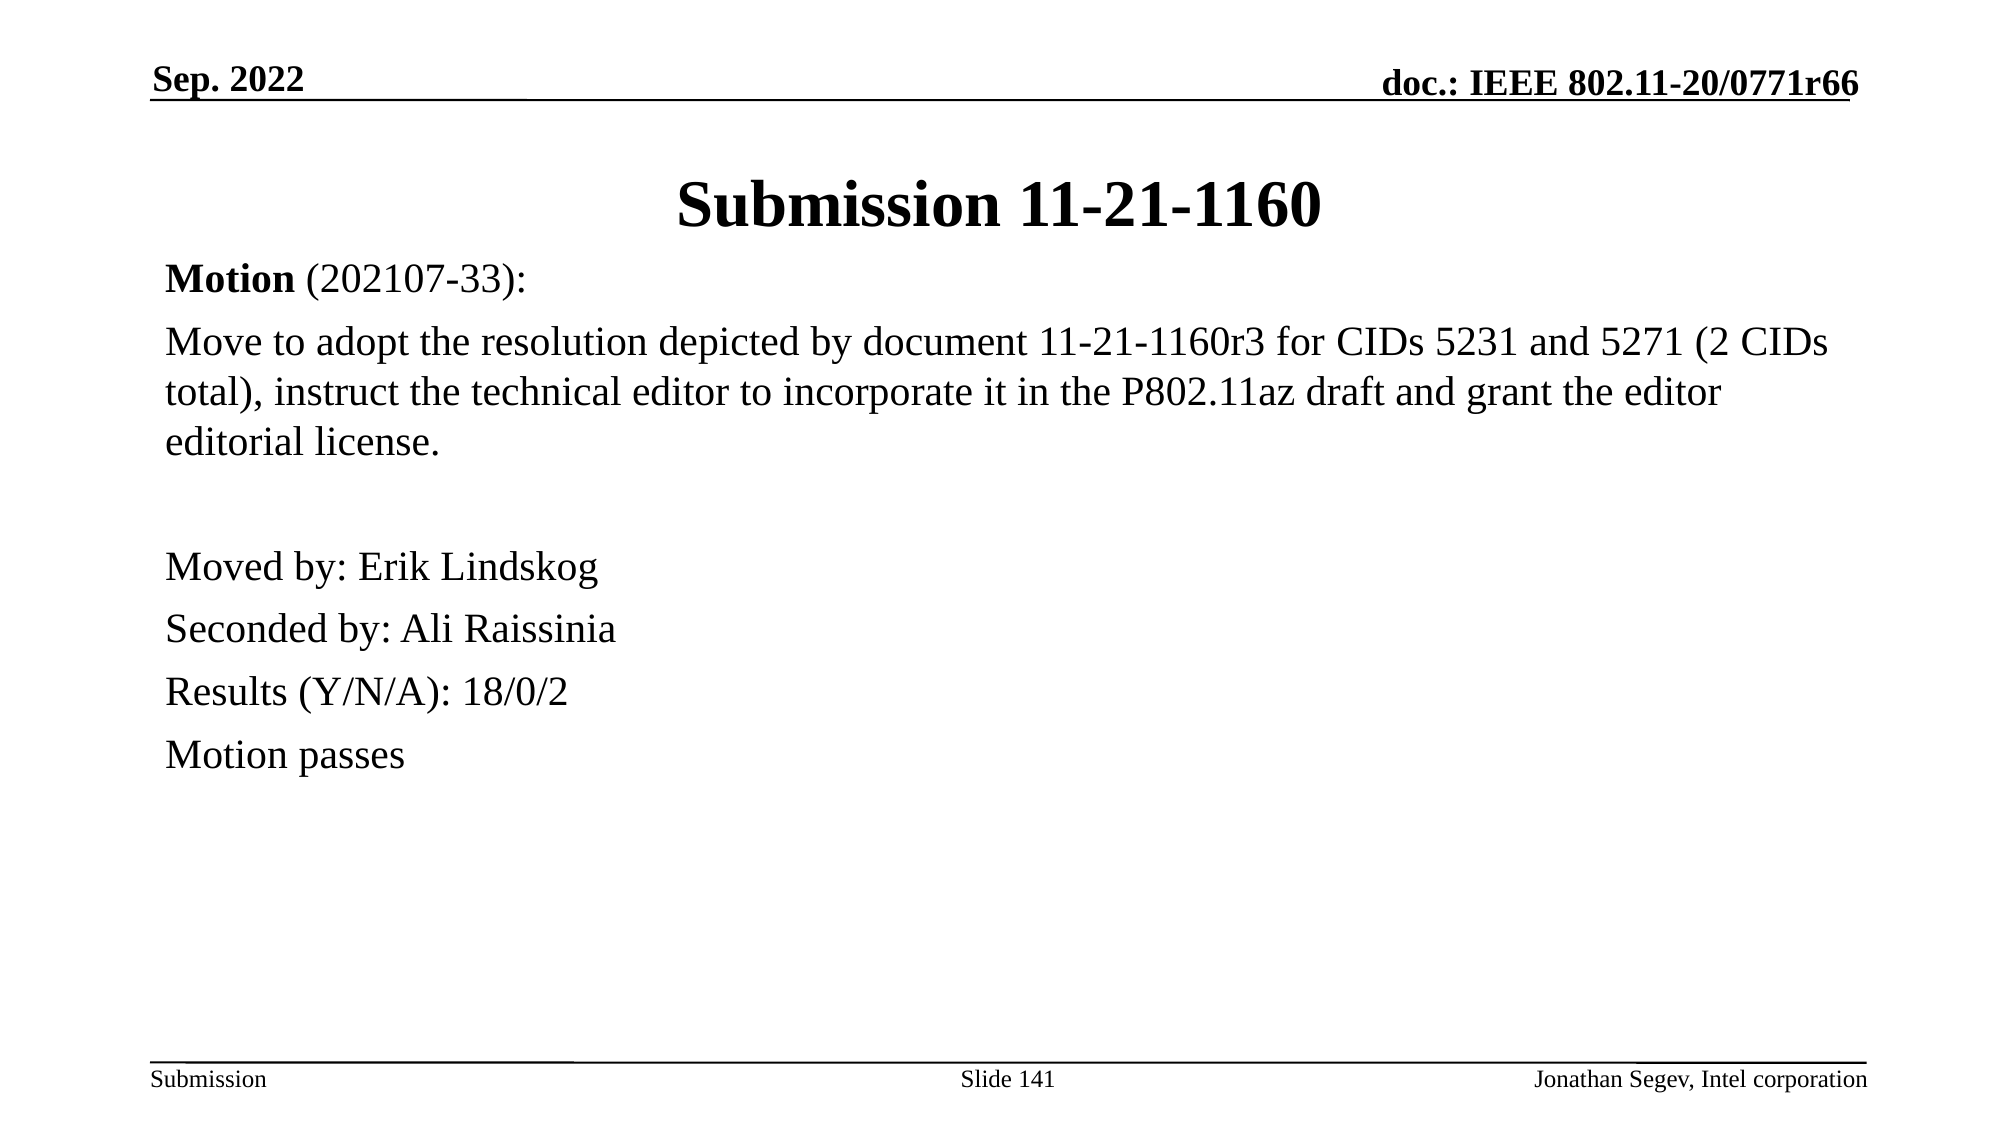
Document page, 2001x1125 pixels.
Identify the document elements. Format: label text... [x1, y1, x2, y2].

slide_number Slide 141 [950, 1061, 1067, 1123]
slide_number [152, 54, 563, 100]
list Motion (202107-33): Move to adopt the resolution depicted by document 11-21-1160r3 for CIDs 5231 and 5271 (2 CIDs total), instruct the technical editor to incorporate it in the P802.11az draft and grant the editor editorial license. Moved by: Erik Lindskog Seconded by: Ali Raissinia Results (Y/N/A): 18/0/2 Motion passes [149, 243, 1850, 1000]
title Submission 11-21-1160 [149, 112, 1850, 243]
footer Jonathan Segev, Intel corporation [1171, 1061, 1869, 1093]
